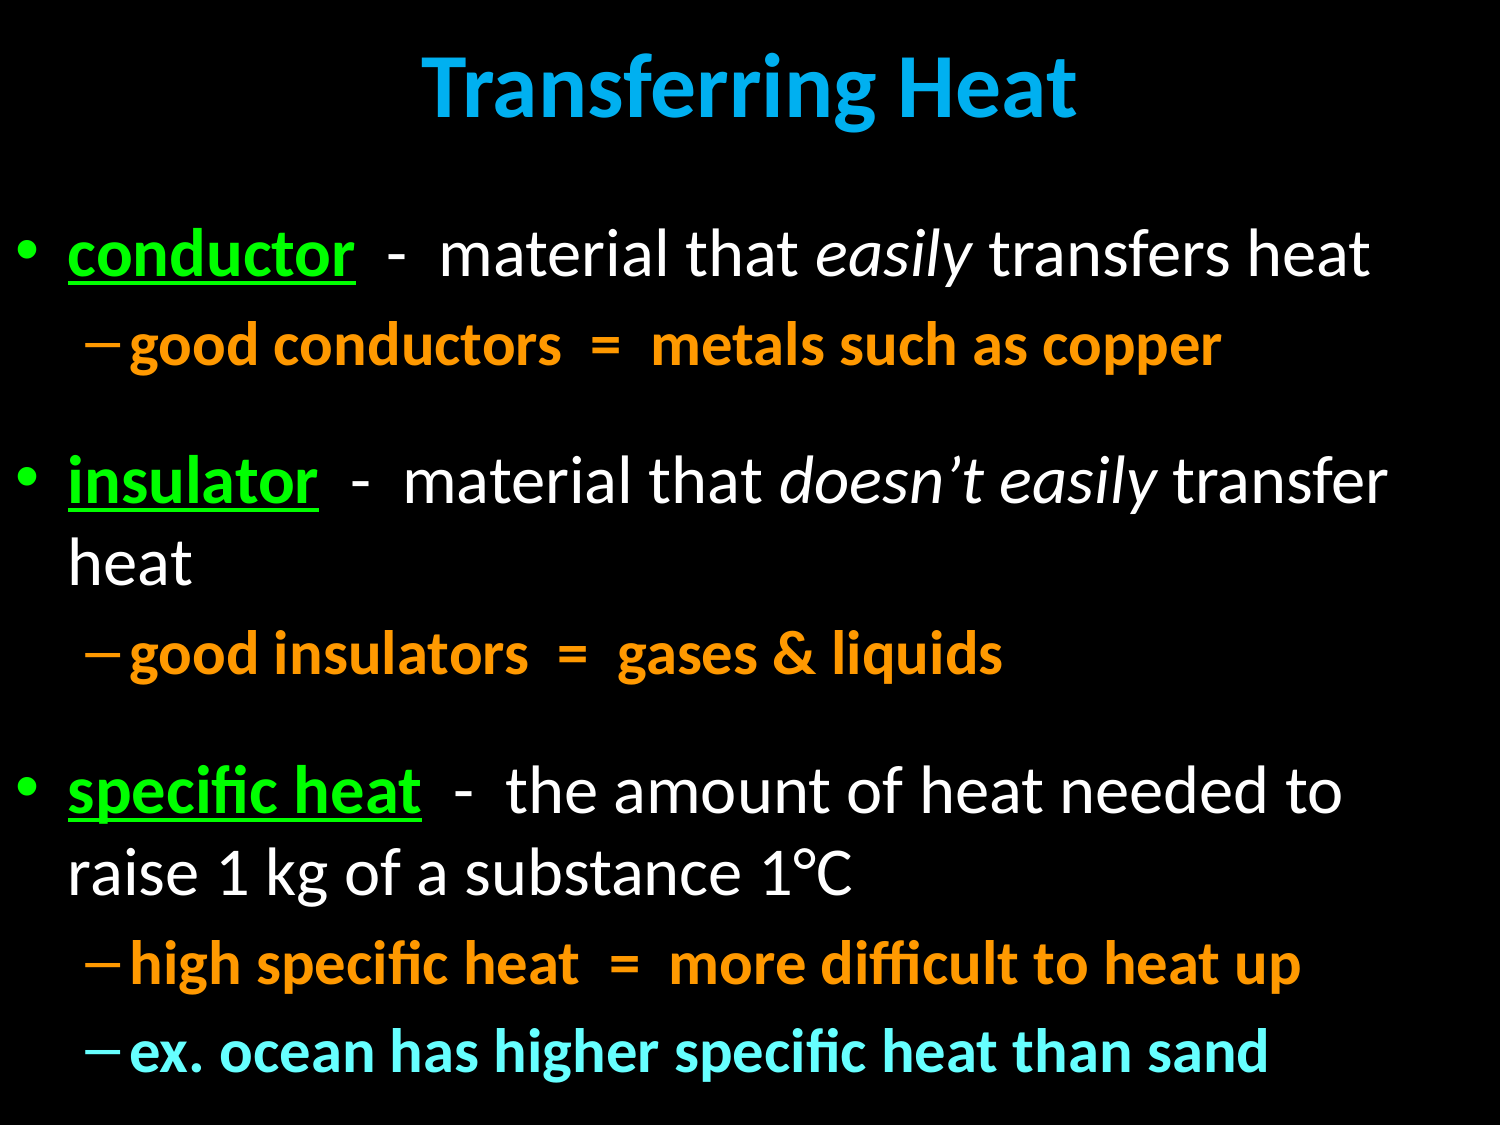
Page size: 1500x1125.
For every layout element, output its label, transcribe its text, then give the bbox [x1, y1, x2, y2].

title Transferring Heat [75, 0, 1425, 163]
list conductor - material that easily transfers heat good conductors = metals such as copper insulator - material that doesn’t easily transfer heat good insulators = gases & liquids specific heat - the amount of heat needed to raise 1 kg of a substance 1°C high specific heat = more difficult to heat up ex. ocean has higher specific heat than sand [0, 200, 1500, 1100]
